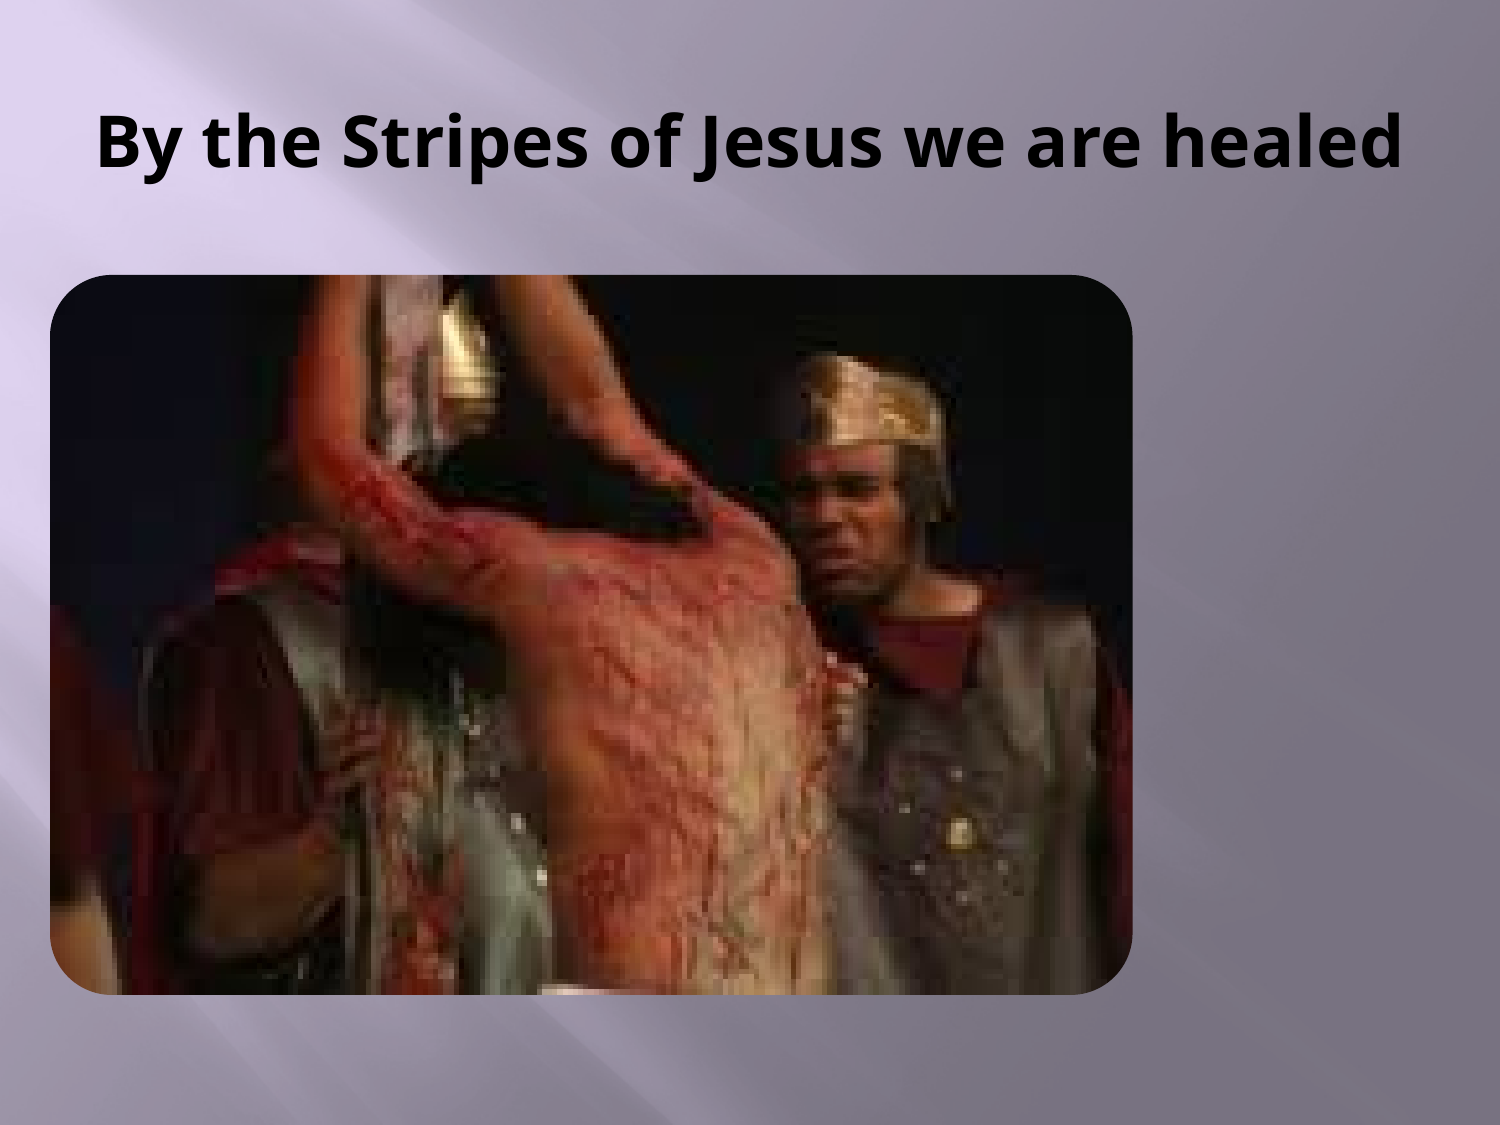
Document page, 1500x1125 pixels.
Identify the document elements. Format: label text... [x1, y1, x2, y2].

title By the Stripes of Jesus we are healed [75, 45, 1425, 233]
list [49, 274, 1133, 996]
